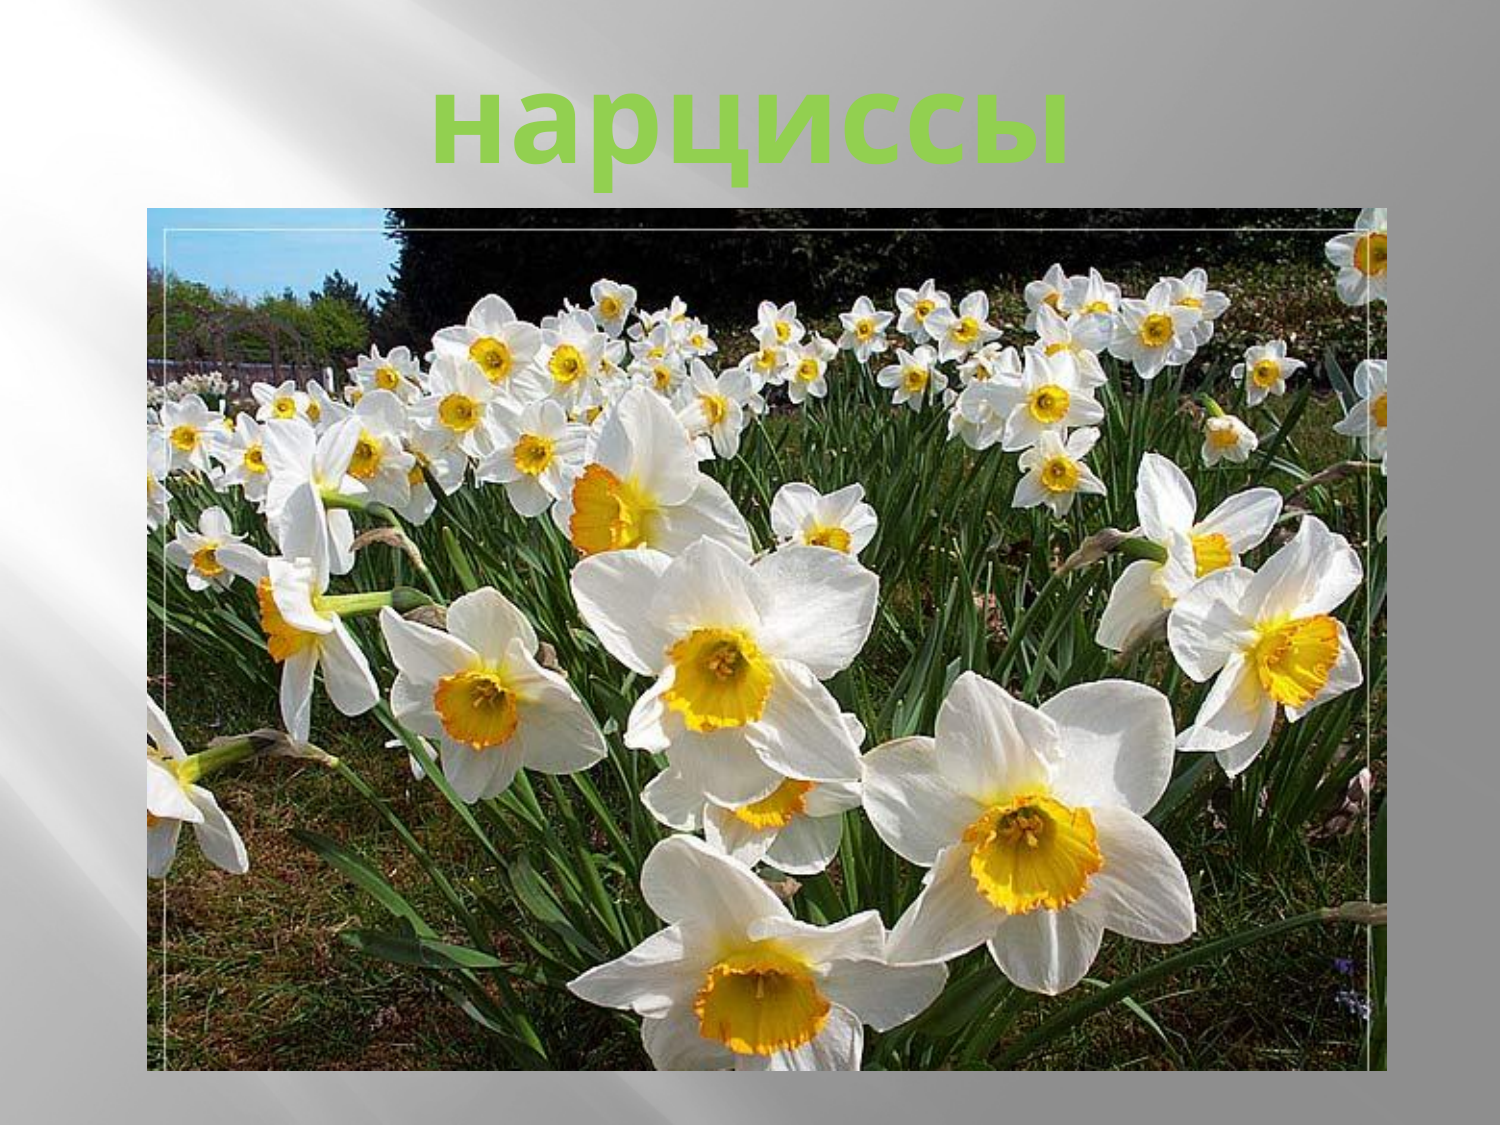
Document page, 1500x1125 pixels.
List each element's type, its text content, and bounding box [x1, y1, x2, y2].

title нарциссы [76, 30, 1425, 197]
picture [147, 207, 1387, 1071]
